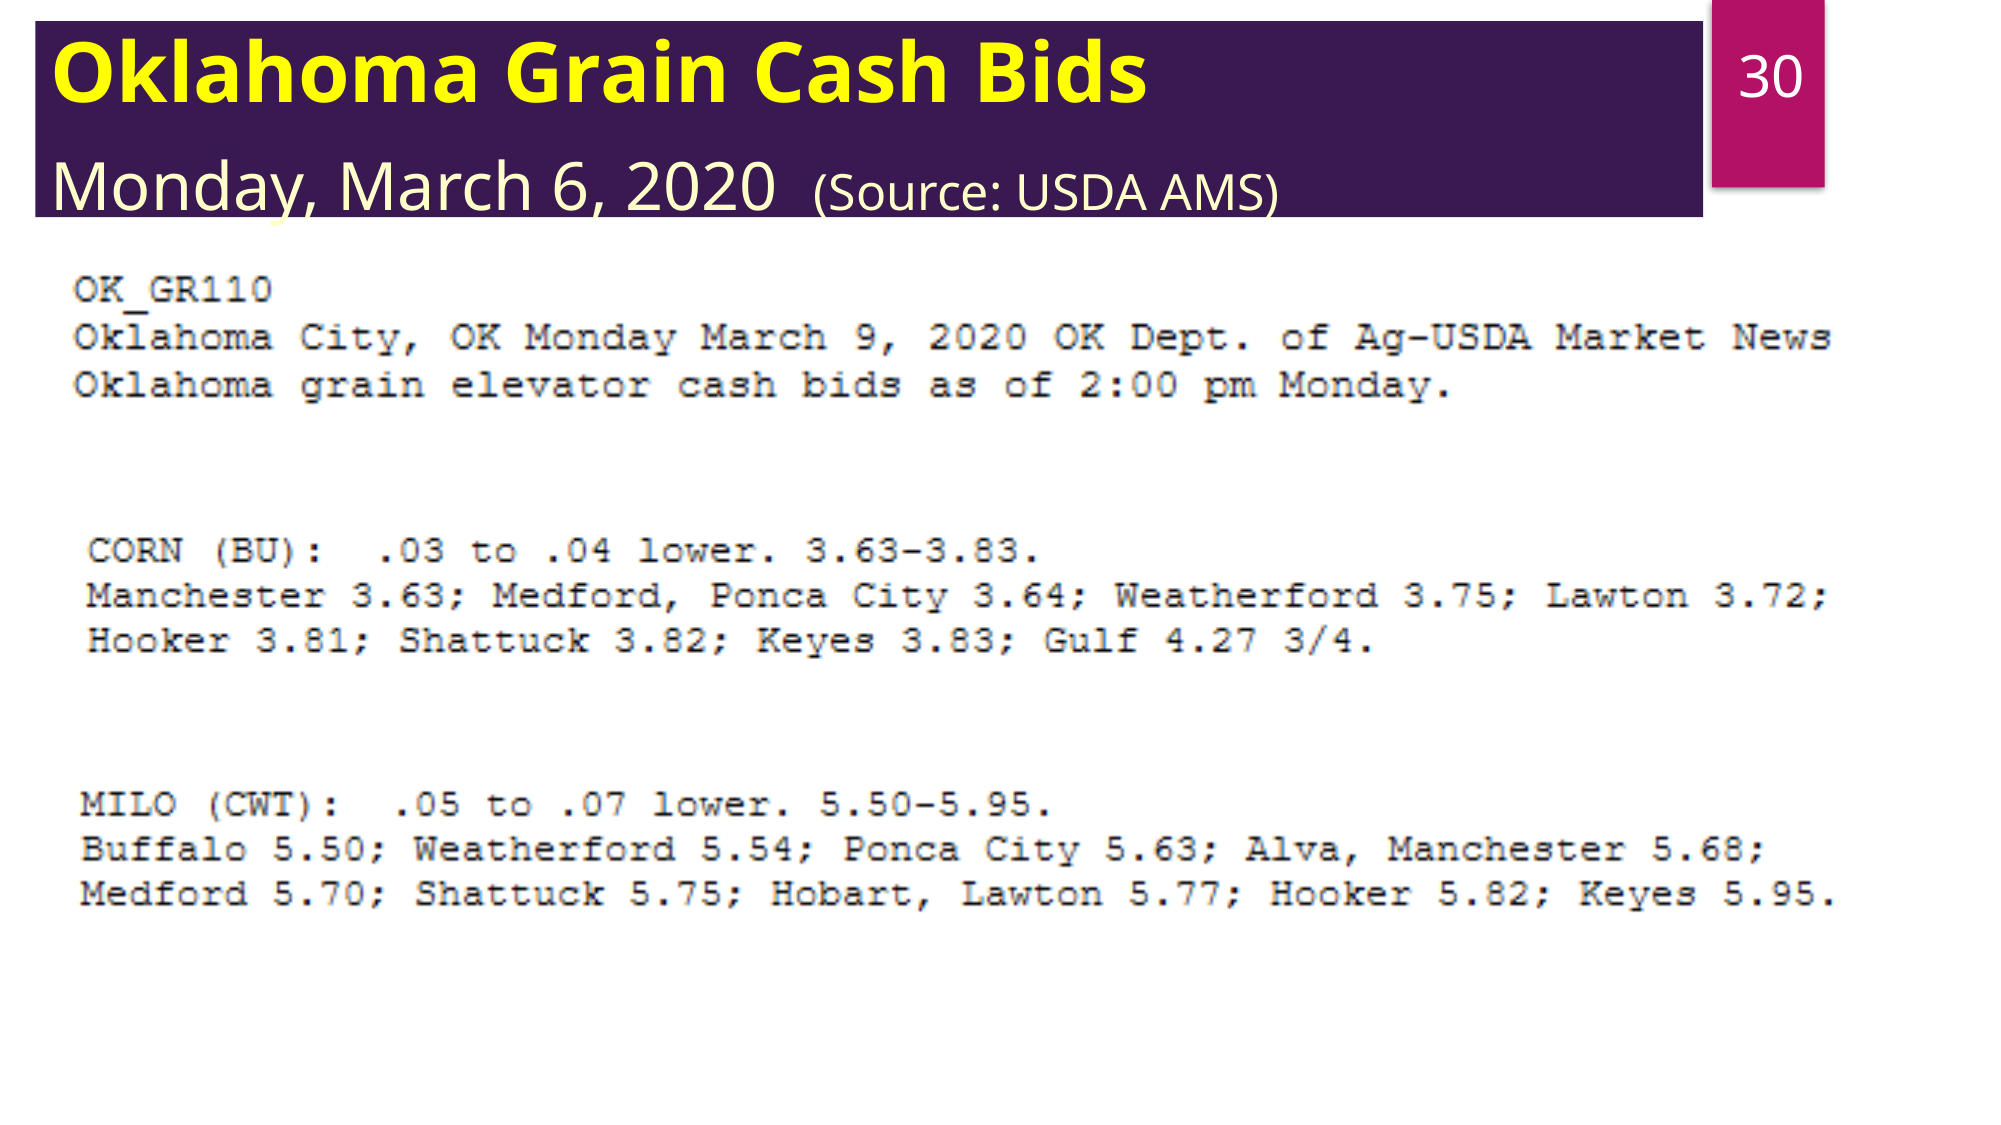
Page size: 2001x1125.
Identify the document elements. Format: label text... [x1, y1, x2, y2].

picture [66, 762, 1856, 939]
title Oklahoma Grain Cash Bids Monday, March 6, 2020 (Source: USDA AMS) [35, 21, 1704, 218]
picture [54, 252, 1856, 436]
slide_number 30 [1704, 50, 1841, 126]
picture [66, 518, 1851, 681]
